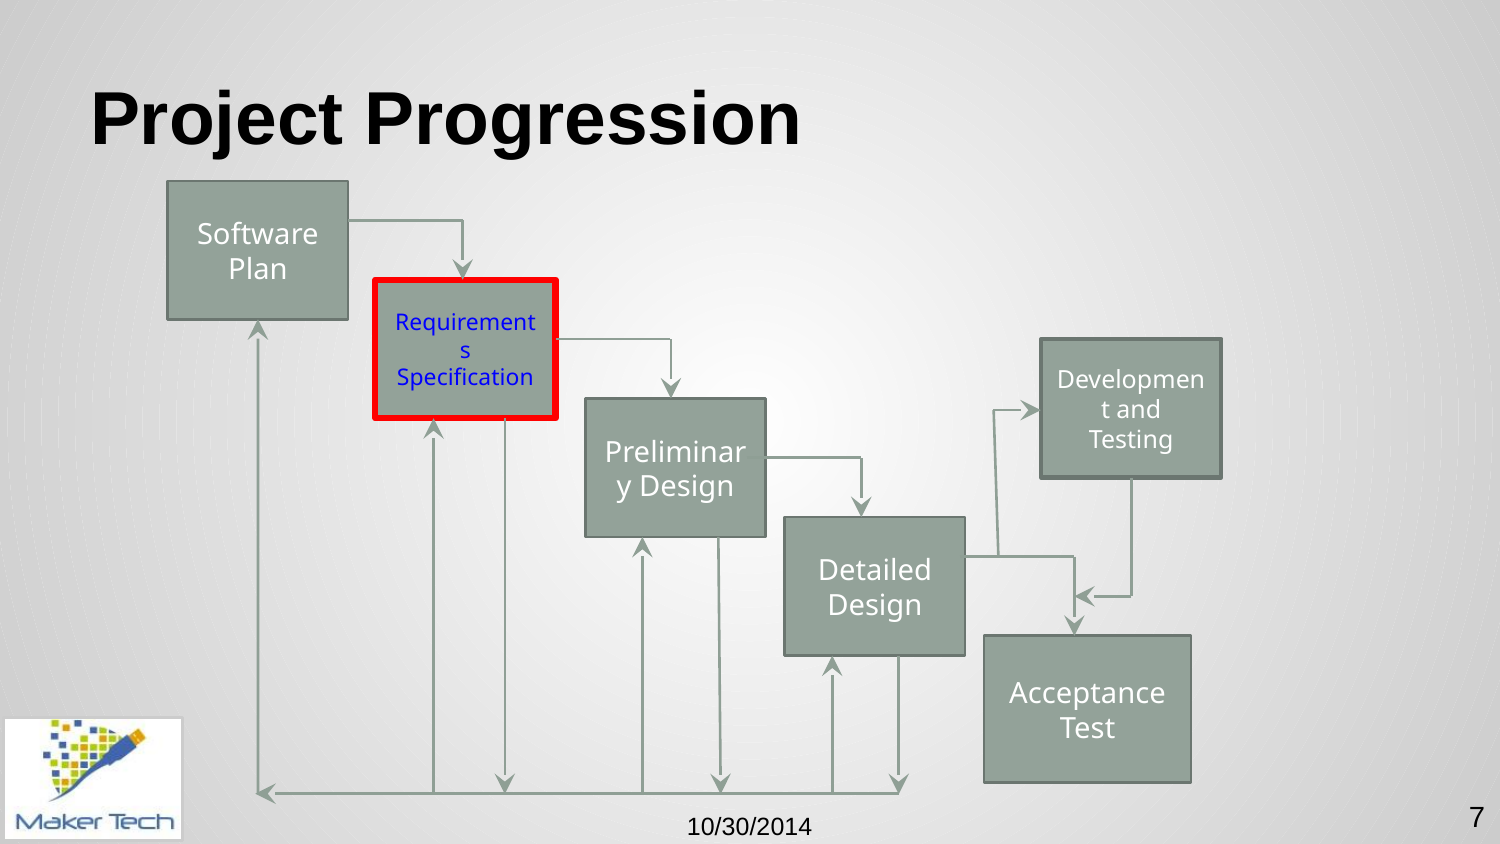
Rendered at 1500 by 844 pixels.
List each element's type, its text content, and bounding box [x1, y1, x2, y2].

text_box Detailed Design [784, 517, 966, 656]
text_box 7 [1438, 782, 1500, 844]
picture [5, 719, 181, 839]
text_box Development and Testing [1041, 339, 1222, 478]
text_box Acceptance Test [984, 635, 1191, 783]
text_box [993, 416, 999, 557]
title Project Progression [75, 33, 1425, 175]
text_box Requirements Specification [375, 279, 556, 419]
text_box Preliminary Design [585, 398, 766, 537]
text_box Software Plan [167, 180, 349, 320]
